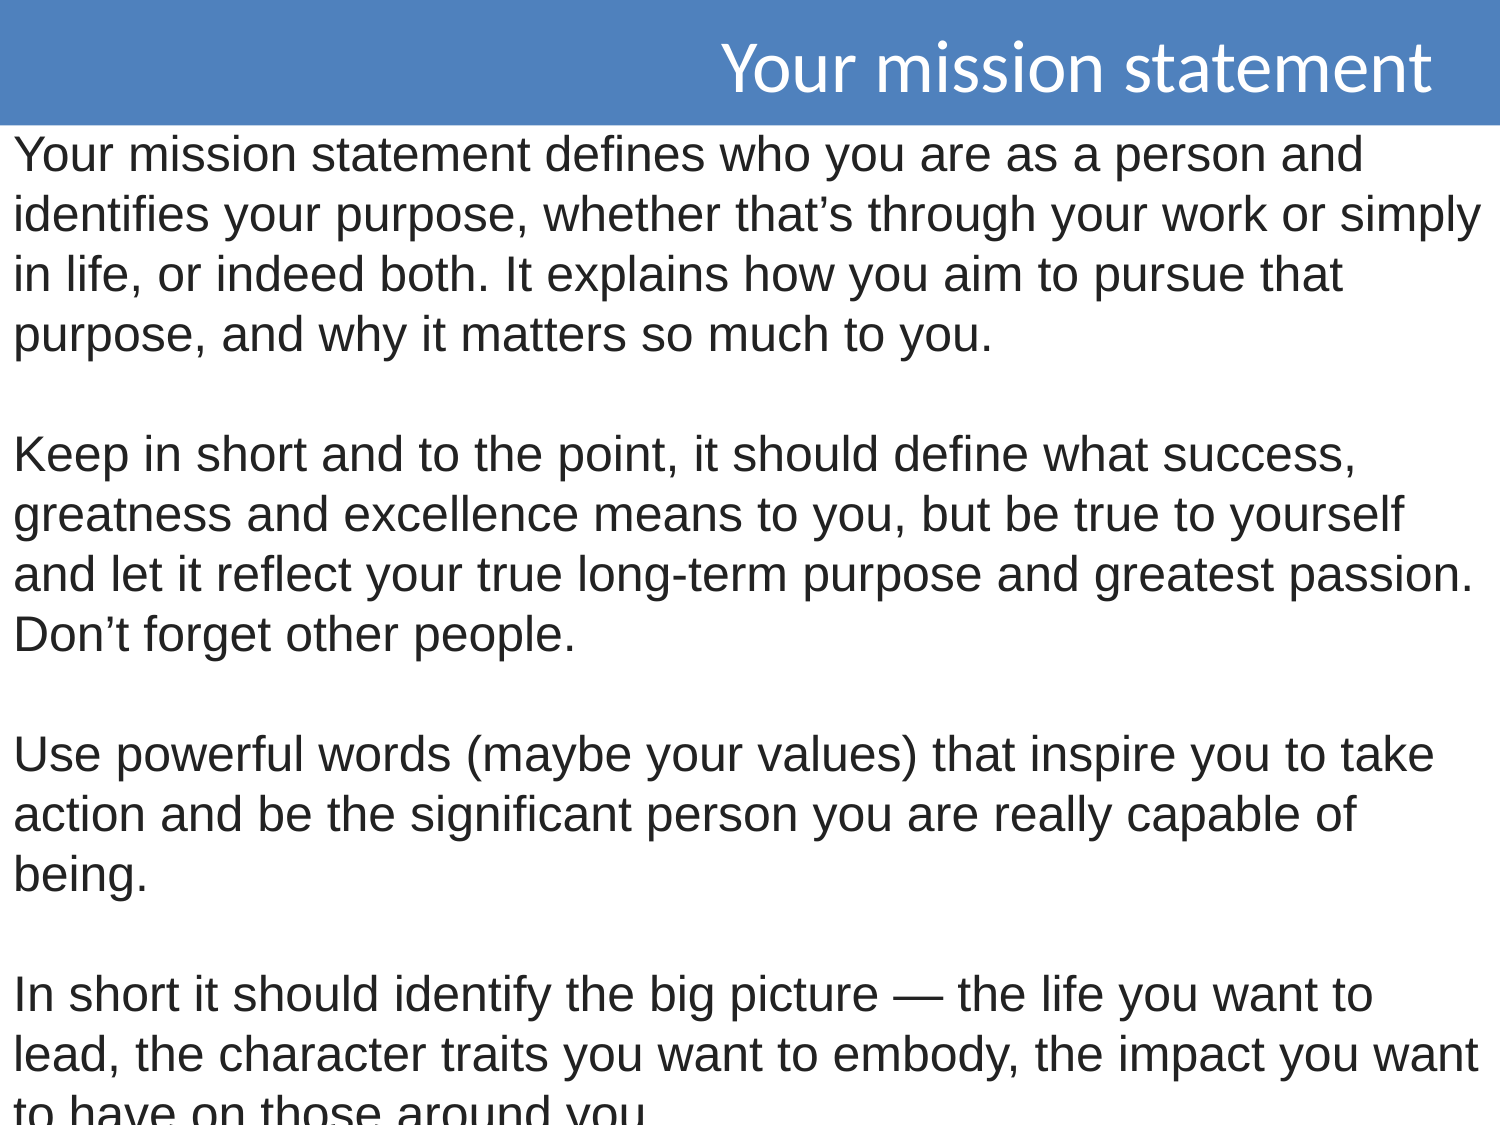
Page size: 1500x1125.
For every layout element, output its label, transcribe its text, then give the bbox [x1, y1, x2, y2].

text_box Your mission statement defines who you are as a person and identifies your purpose, whether that’s through your work or simply in life, or indeed both. It explains how you aim to pursue that purpose, and why it matters so much to you. Keep in short and to the point, it should define what success, greatness and excellence means to you, but be true to yourself and let it reflect your true long-term purpose and greatest passion. Don’t forget other people. Use powerful words (maybe your values) that inspire you to take action and be the significant person you are really capable of being. In short it should identify the big picture — the life you want to lead, the character traits you want to embody, the impact you want to have on those around you. [0, 113, 1499, 1125]
text_box Your mission statement [0, 0, 1500, 128]
